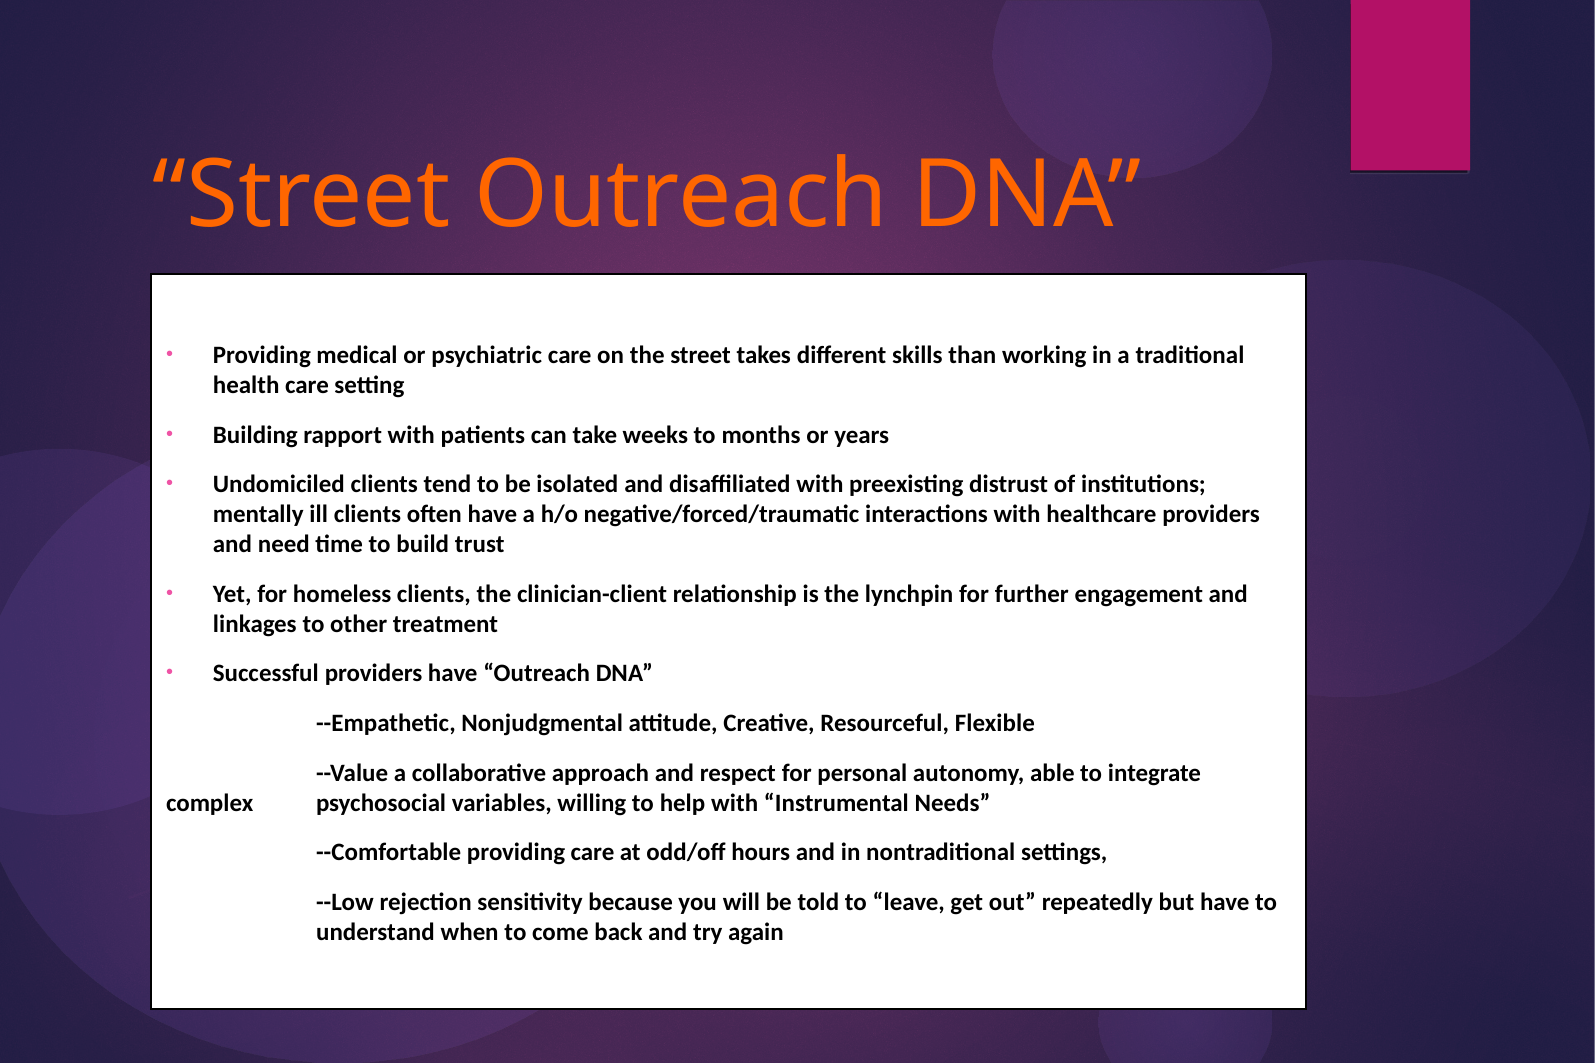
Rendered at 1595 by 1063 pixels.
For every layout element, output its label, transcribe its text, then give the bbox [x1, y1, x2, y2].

list Providing medical or psychiatric care on the street takes different skills than working in a traditional health care setting Building rapport with patients can take weeks to months or years Undomiciled clients tend to be isolated and disaffiliated with preexisting distrust of institutions; mentally ill clients often have a h/o negative/forced/traumatic interactions with healthcare providers and need time to build trust Yet, for homeless clients, the clinician-client relationship is the lynchpin for further engagement and linkages to other treatment Successful providers have “Outreach DNA” --Empathetic, Nonjudgmental attitude, Creative, Resourceful, Flexible --Value a collaborative approach and respect for personal autonomy, able to integrate complex psychosocial variables, willing to help with “Instrumental Needs” --Comfortable providing care at odd/off hours and in nontraditional settings, --Low rejection sensitivity because you will be told to “leave, get out” repeatedly but have to understand when to come back and try again [150, 273, 1307, 1010]
picture [0, 0, 1595, 1063]
title “Street Outreach DNA” [137, 124, 1293, 283]
